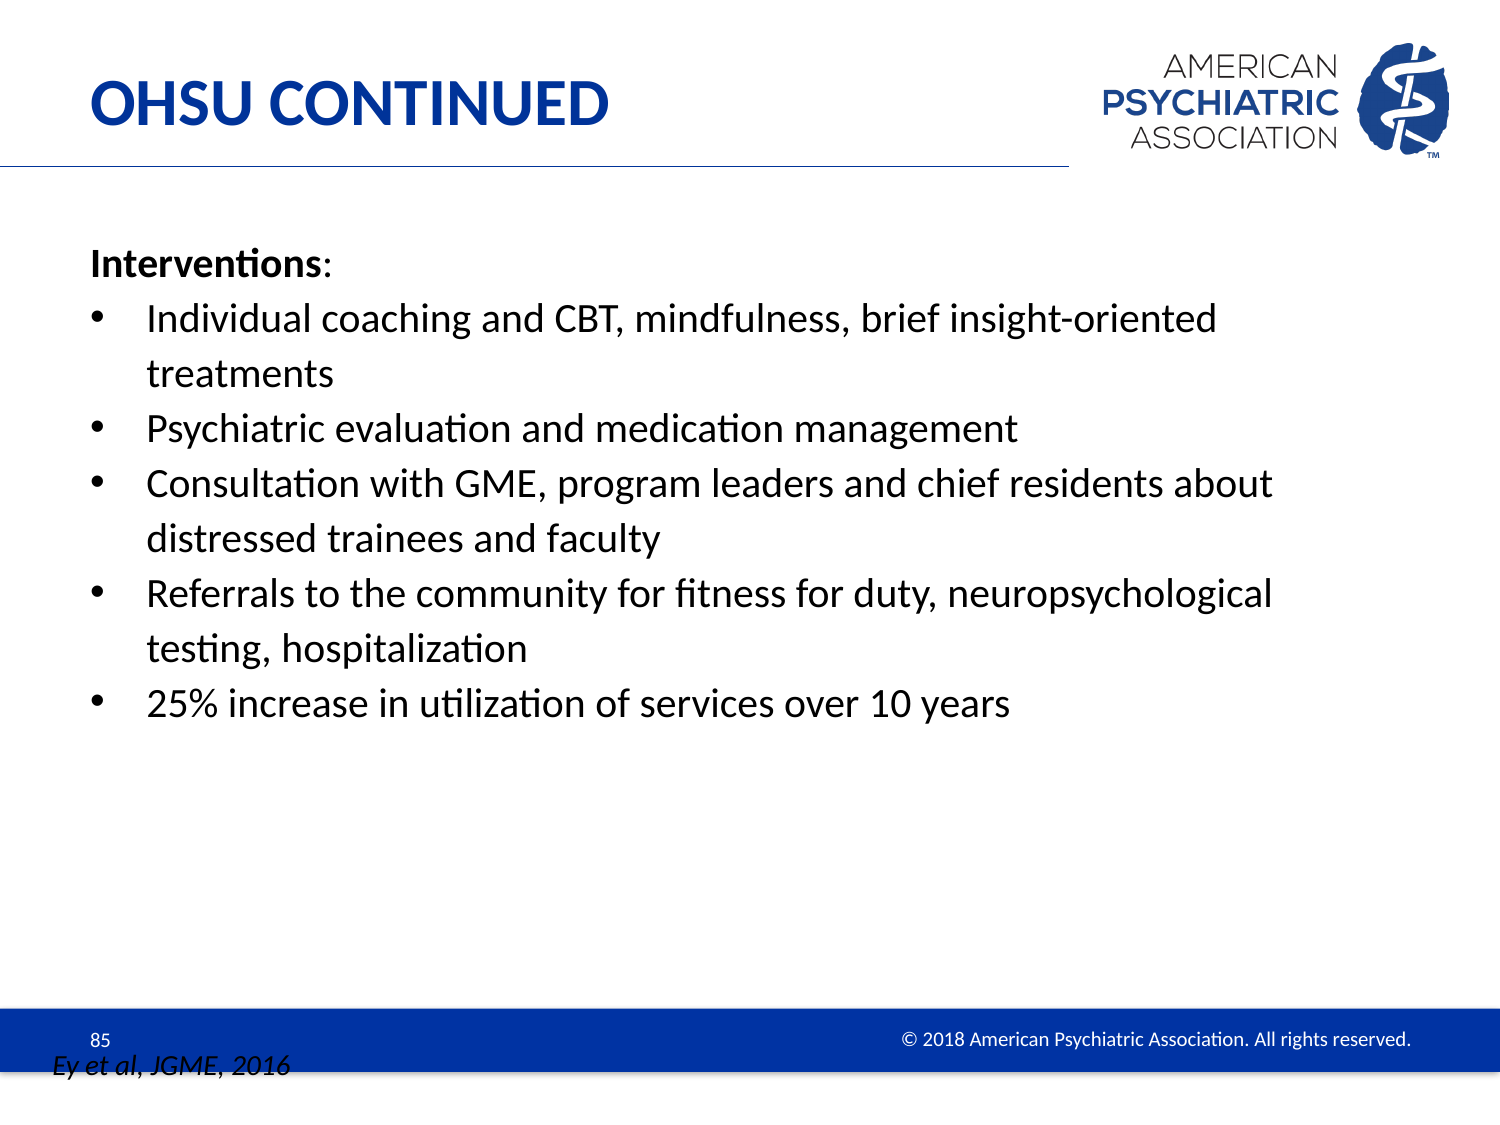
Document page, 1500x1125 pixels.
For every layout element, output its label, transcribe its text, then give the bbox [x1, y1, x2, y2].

title OHSU Continued [75, 50, 1070, 147]
list Interventions: Individual coaching and CBT, mindfulness, brief insight-oriented treatments Psychiatric evaluation and medication management Consultation with GME, program leaders and chief residents about distressed trainees and faculty Referrals to the community for fitness for duty, neuropsychological testing, hospitalization 25% increase in utilization of services over 10 years [75, 223, 1357, 974]
text_box Ey et al, JGME, 2016 [37, 1039, 442, 1089]
